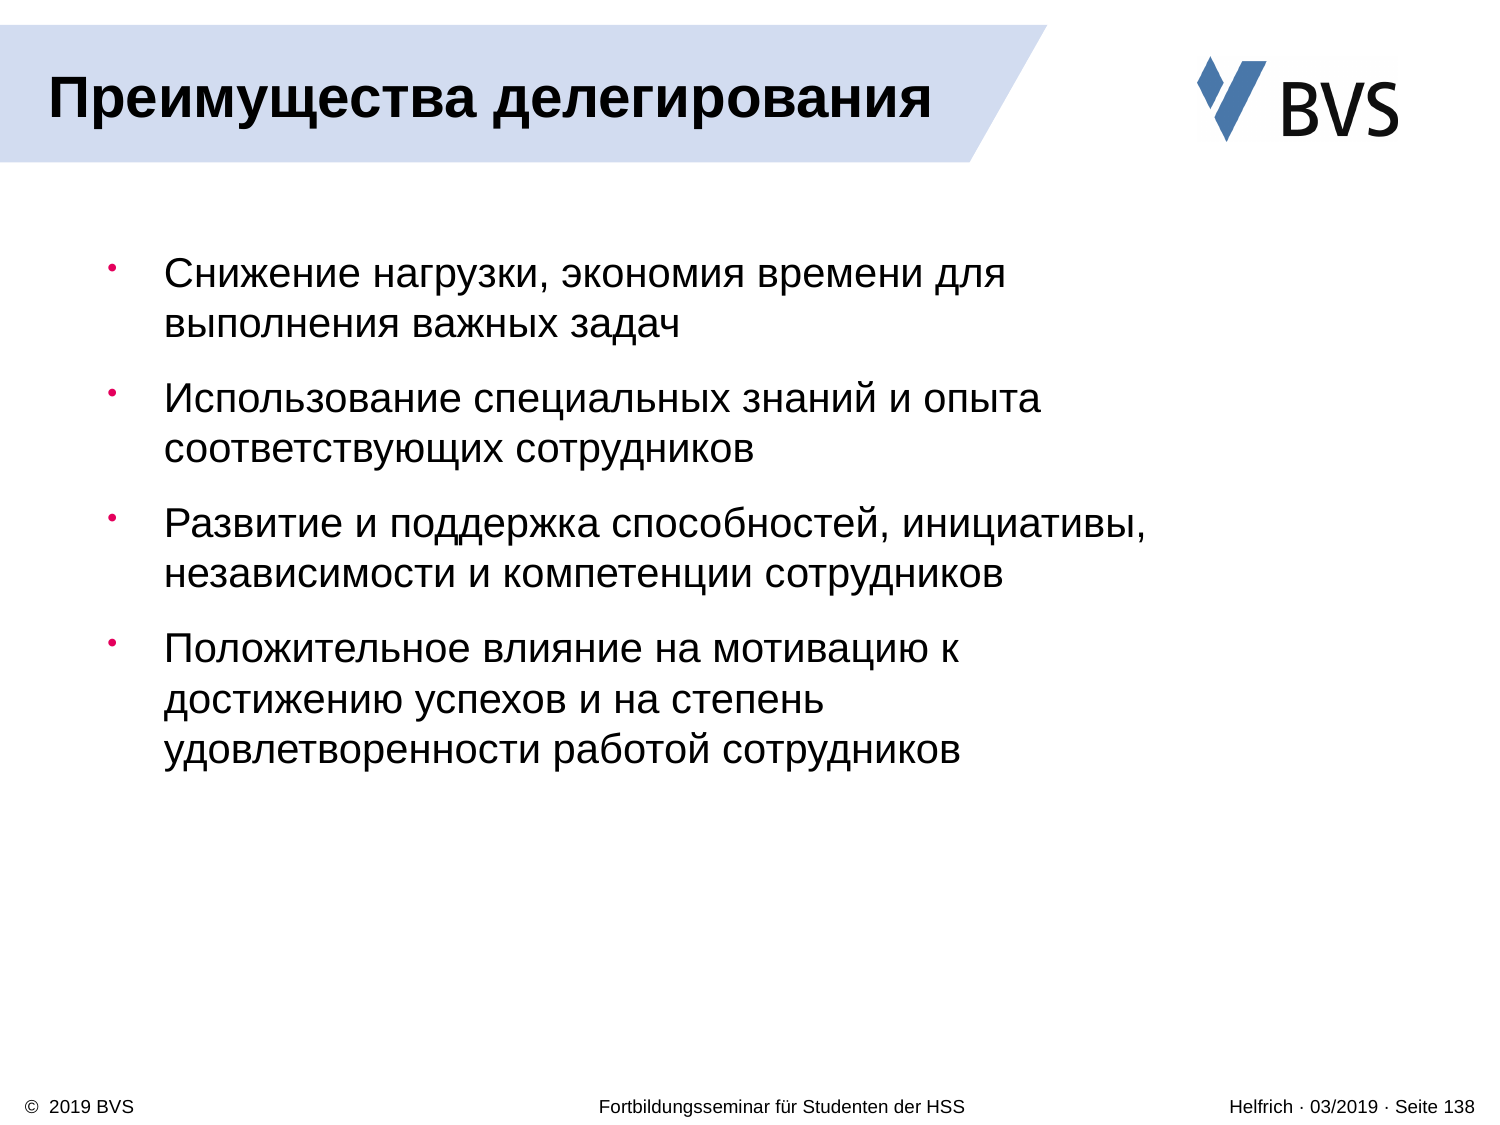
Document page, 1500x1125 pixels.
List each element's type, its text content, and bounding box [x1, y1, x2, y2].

picture [1197, 56, 1398, 142]
title Преимущества делегирования [46, 0, 1020, 188]
text_box Снижение нагрузки, экономия времени для выполнения важных задач Использование специальных знаний и опыта соответствующих сотрудников Развитие и поддержка способностей, инициативы, независимости и компетенции сотрудников Положительное влияние на мотивацию к достижению успехов и на степень удовлетворенности работой сотрудников [105, 246, 1353, 772]
